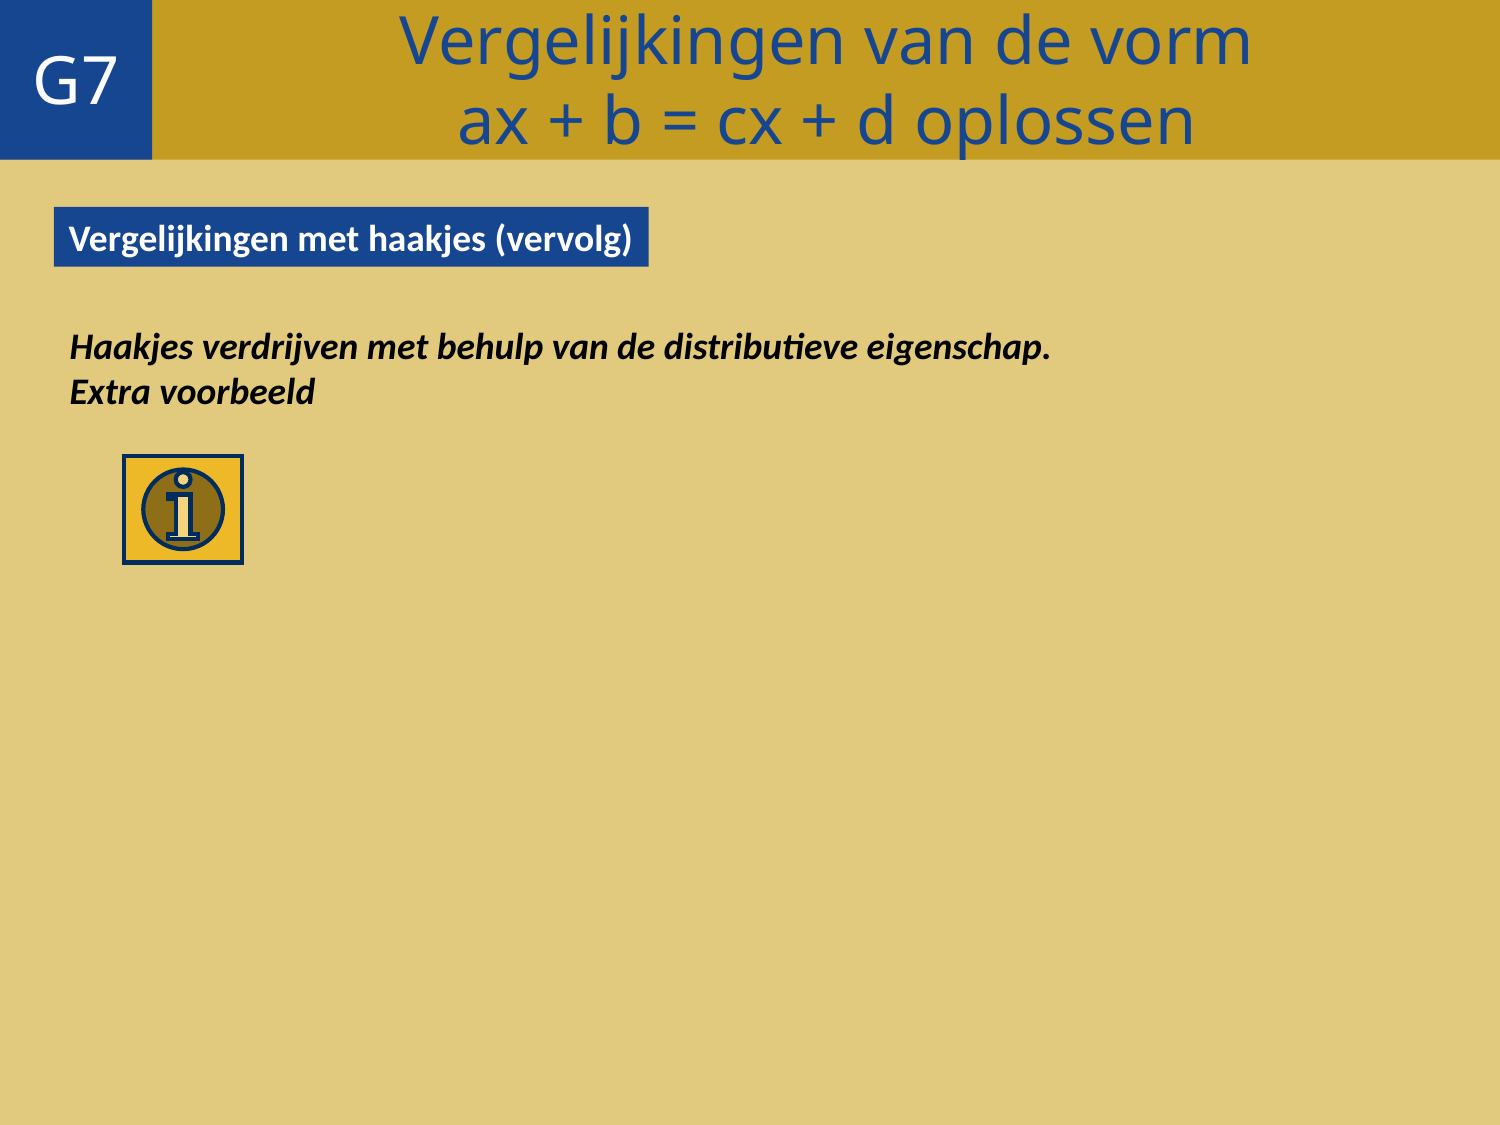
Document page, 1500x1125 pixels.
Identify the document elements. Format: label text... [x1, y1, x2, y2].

text_box Haakjes verdrijven met behulp van de distributieve eigenschap. Extra voorbeeld [54, 314, 1069, 419]
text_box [0, 0, 1500, 160]
text_box Vergelijkingen met haakjes (vervolg) [53, 206, 649, 267]
text_box [124, 456, 243, 563]
